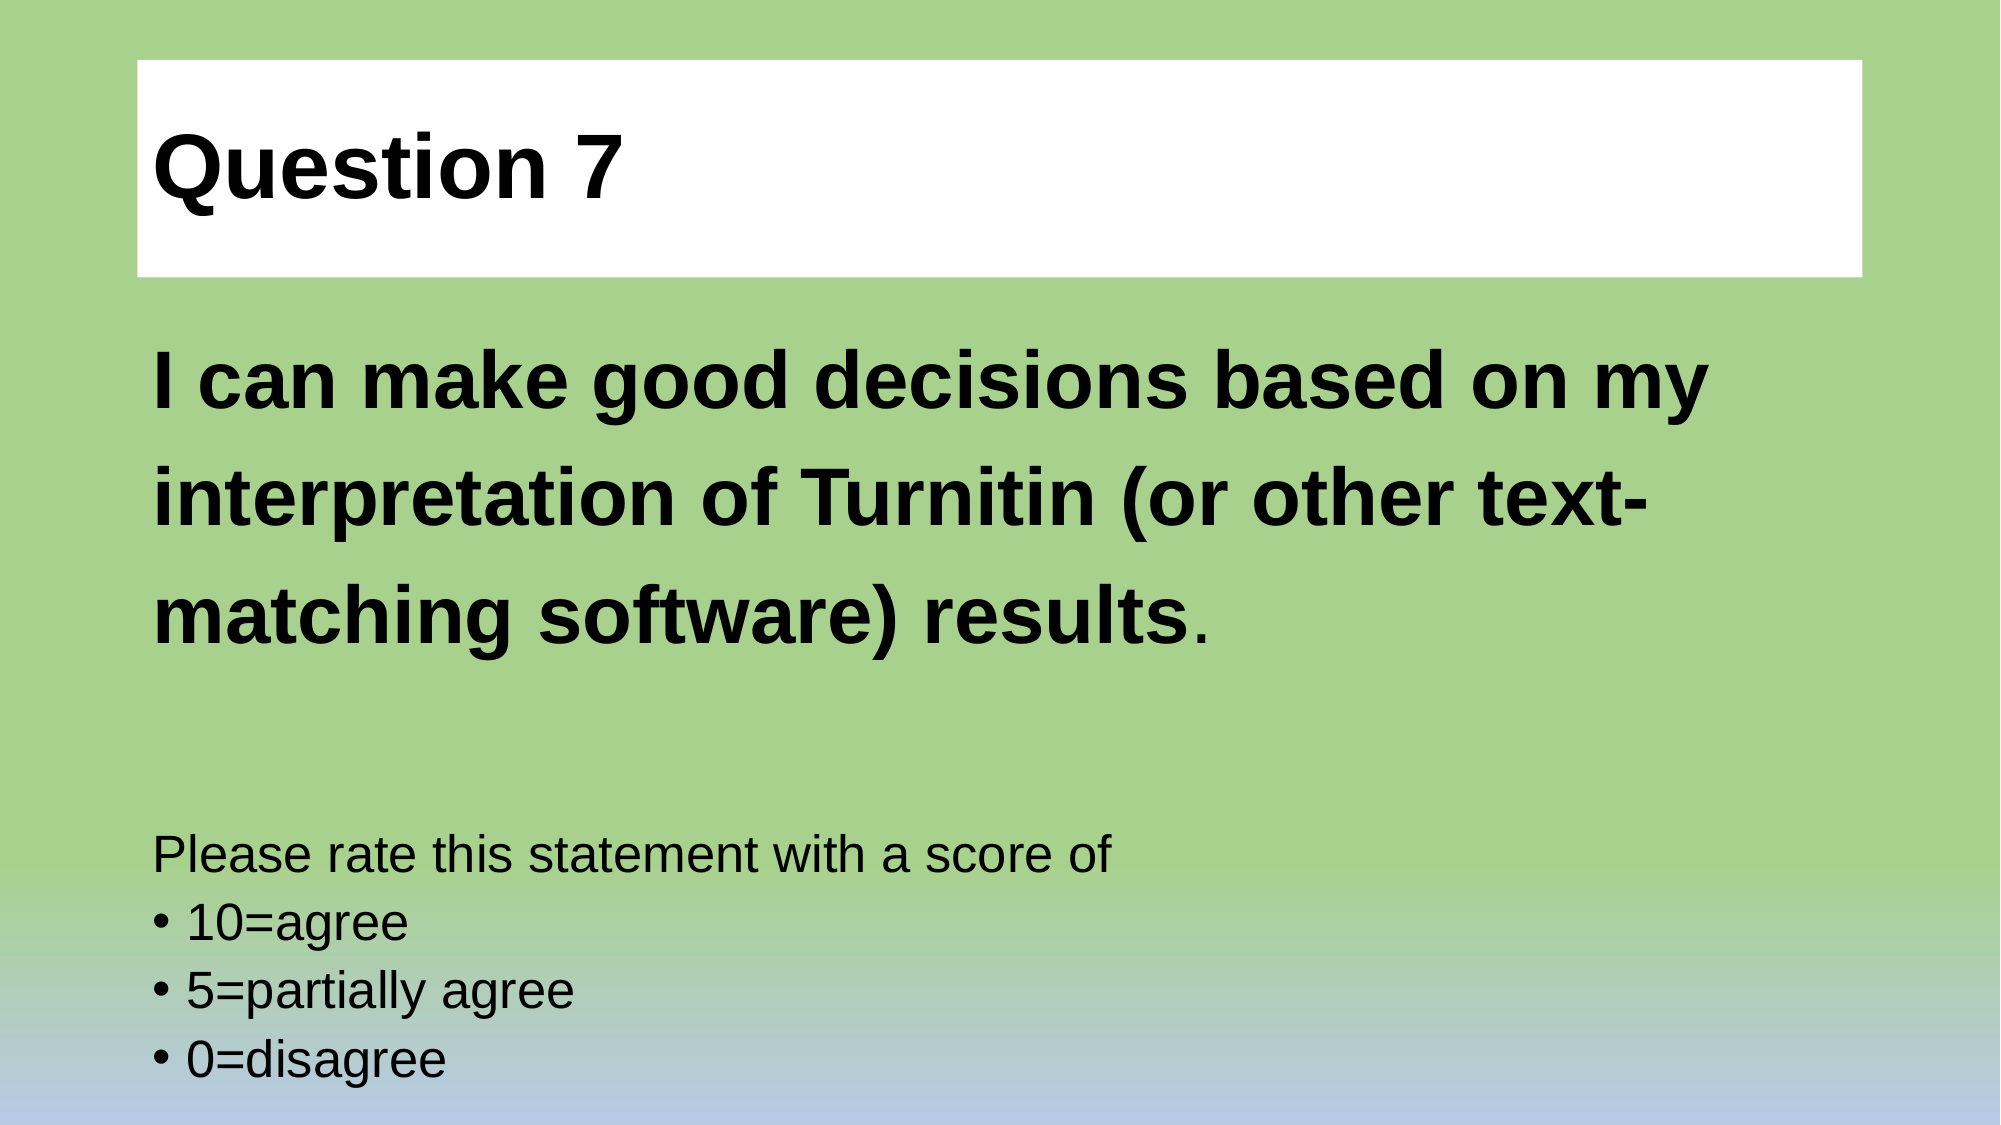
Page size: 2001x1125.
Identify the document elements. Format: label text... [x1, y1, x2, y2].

list I can make good decisions based on my interpretation of Turnitin (or other text-matching software) results. Please rate this statement with a score of 10=agree 5=partially agree 0=disagree [137, 299, 1863, 1106]
title Question 7 [137, 59, 1863, 278]
